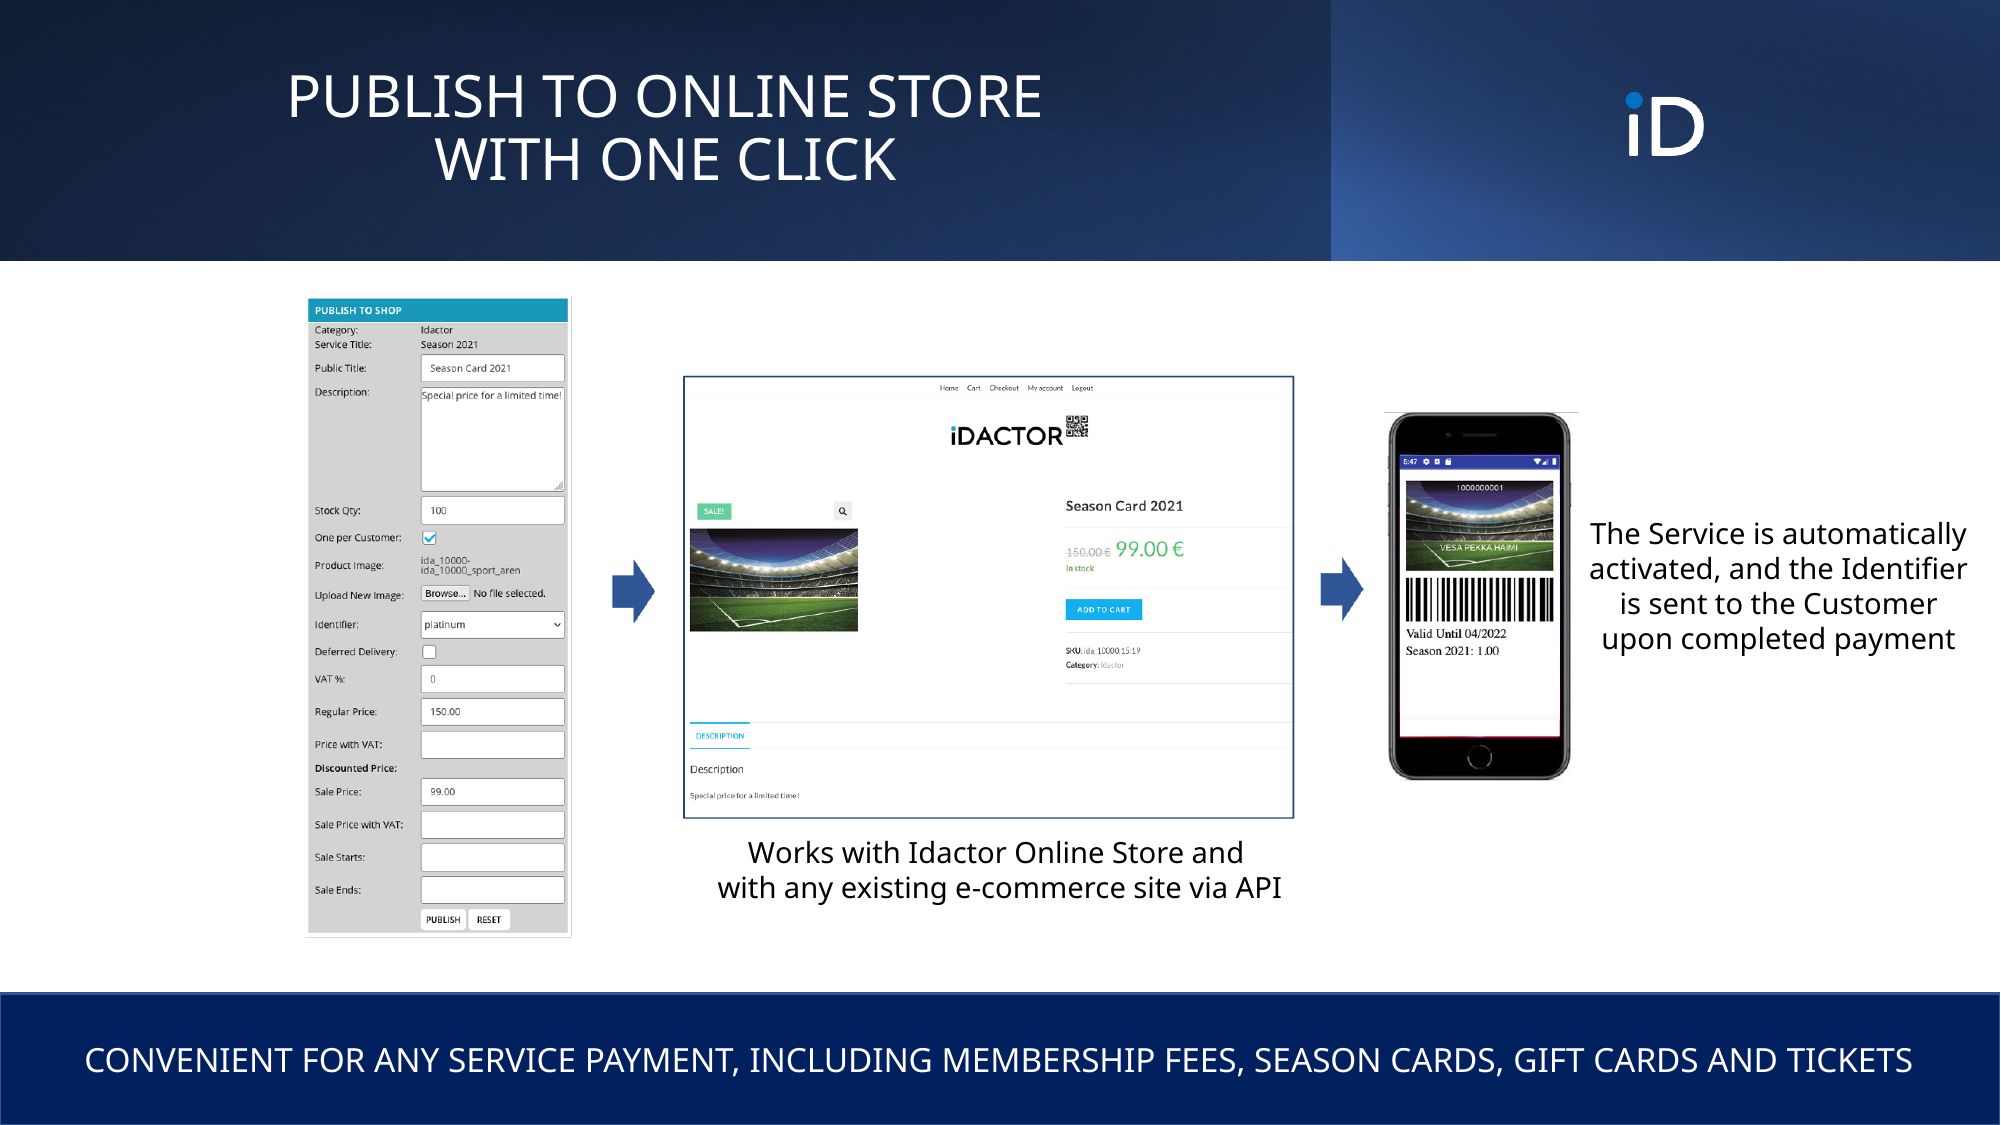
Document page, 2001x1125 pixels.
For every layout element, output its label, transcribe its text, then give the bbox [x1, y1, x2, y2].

picture [1749, 1016, 2000, 1125]
picture [1570, 51, 1762, 229]
picture [281, 280, 1609, 952]
text_box CONVENIENT FOR ANY SERVICE PAYMENT, INCLUDING MEMBERSHIP FEES, SEASON CARDS, GIFT CARDS AND TICKETS [0, 992, 2000, 1125]
text_box [74, 0, 2000, 263]
text_box [0, 262, 2000, 992]
text_box The Service is automatically activated, and the Identifier is sent to the Customer upon completed payment [1609, 508, 1988, 663]
title PUBLISH TO ONLINE STORE WITH ONE CLICK [0, 0, 1332, 261]
